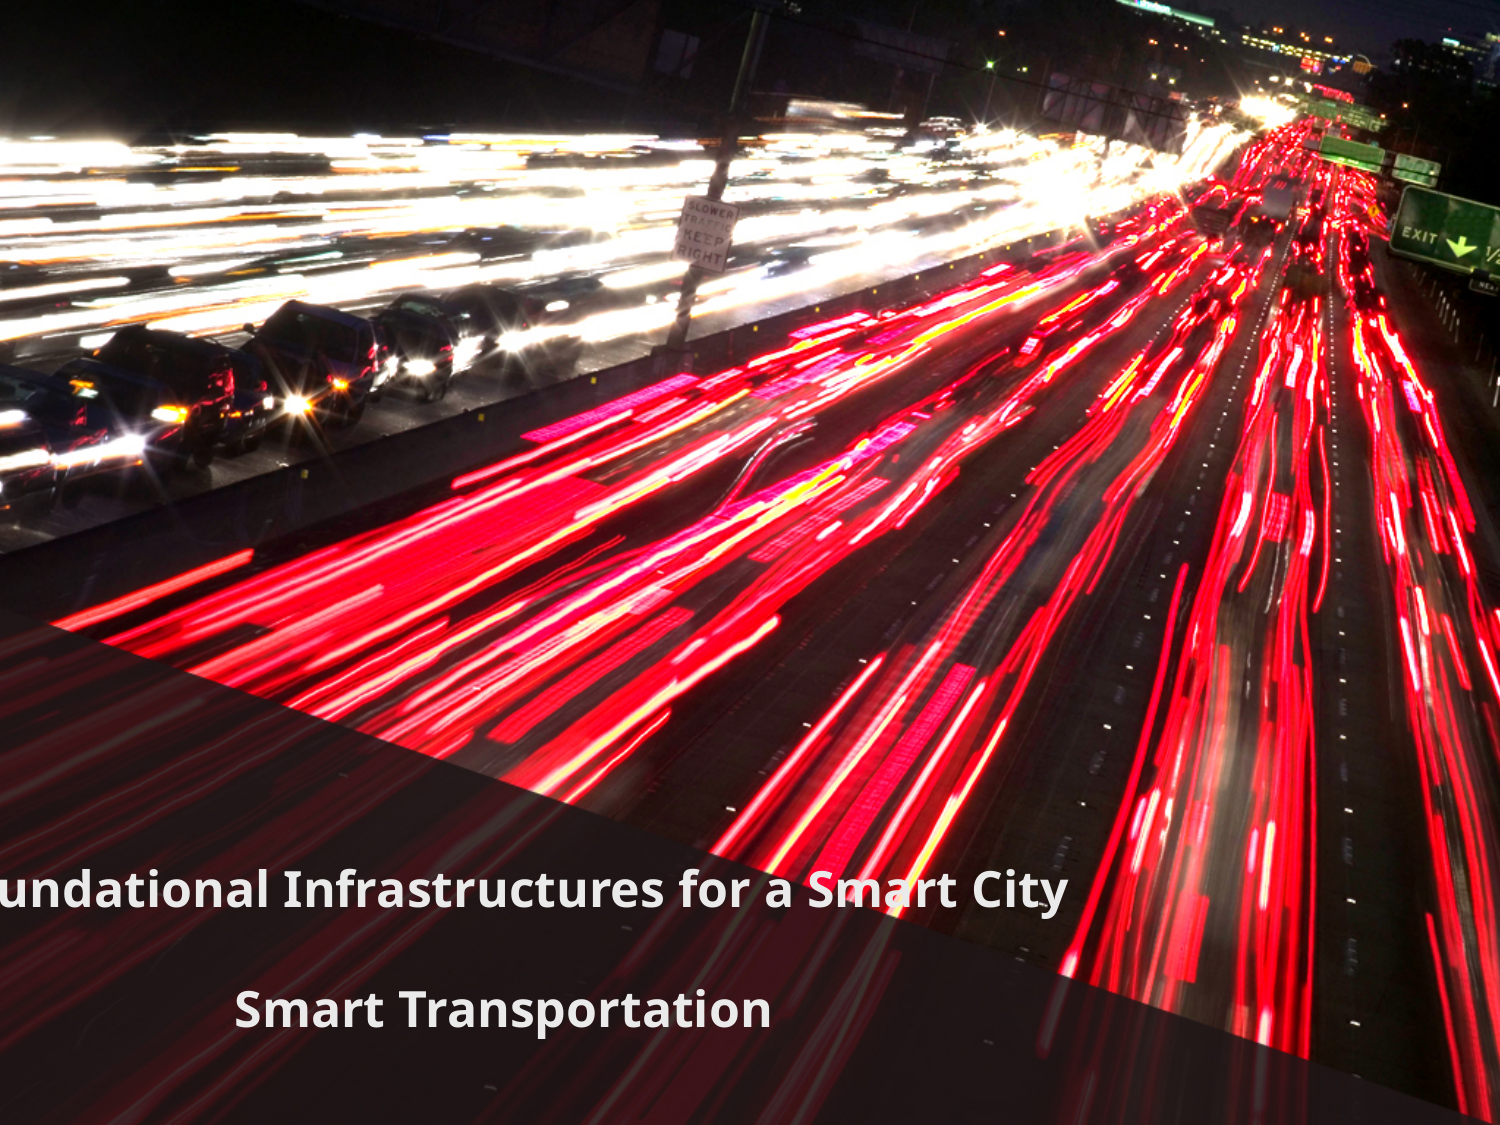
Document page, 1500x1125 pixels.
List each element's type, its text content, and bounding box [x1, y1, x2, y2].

picture [0, 0, 1500, 1125]
text_box Foundational Infrastructures for a Smart City Smart Transportation [0, 849, 1084, 1105]
